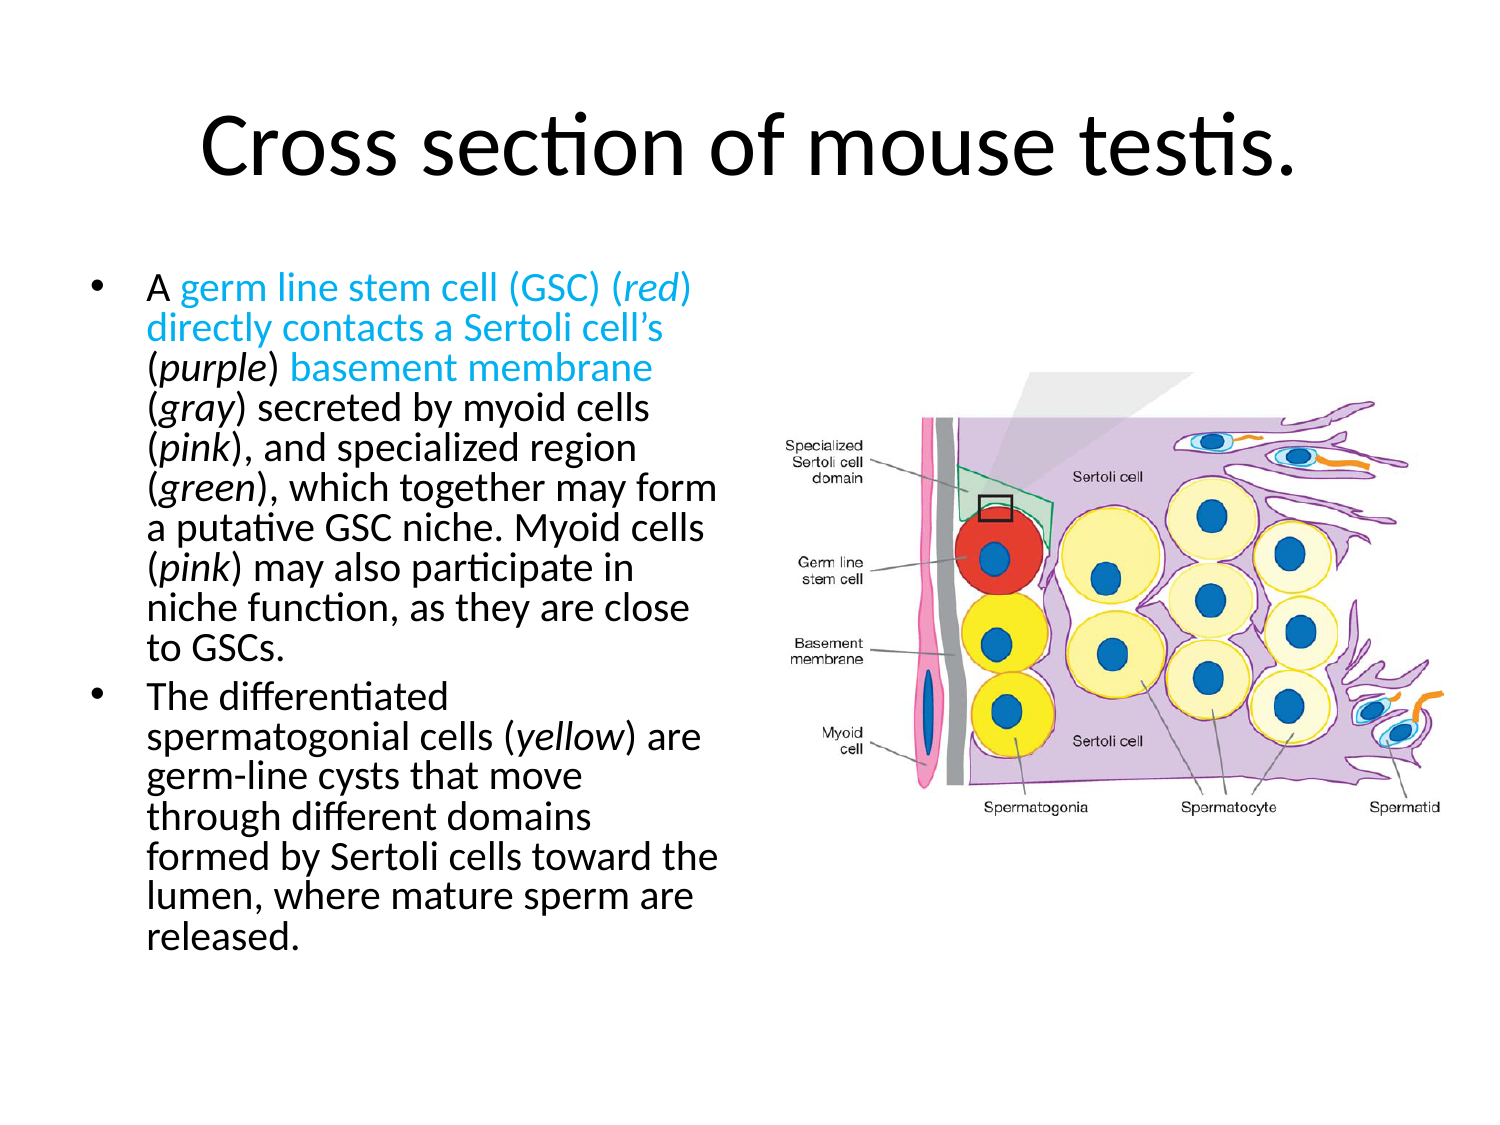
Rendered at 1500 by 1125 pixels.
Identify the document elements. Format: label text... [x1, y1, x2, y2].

list A germ line stem cell (GSC) (red) directly contacts a Sertoli cell’s (purple) basement membrane (gray) secreted by myoid cells (pink), and specialized region (green), which together may form a putative GSC niche. Myoid cells (pink) may also participate in niche function, as they are close to GSCs. The differentiated spermatogonial cells (yellow) are germ-line cysts that move through different domains formed by Sertoli cells toward the lumen, where mature sperm are released. [75, 262, 738, 1005]
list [749, 372, 1485, 823]
title Cross section of mouse testis. [75, 45, 1425, 233]
